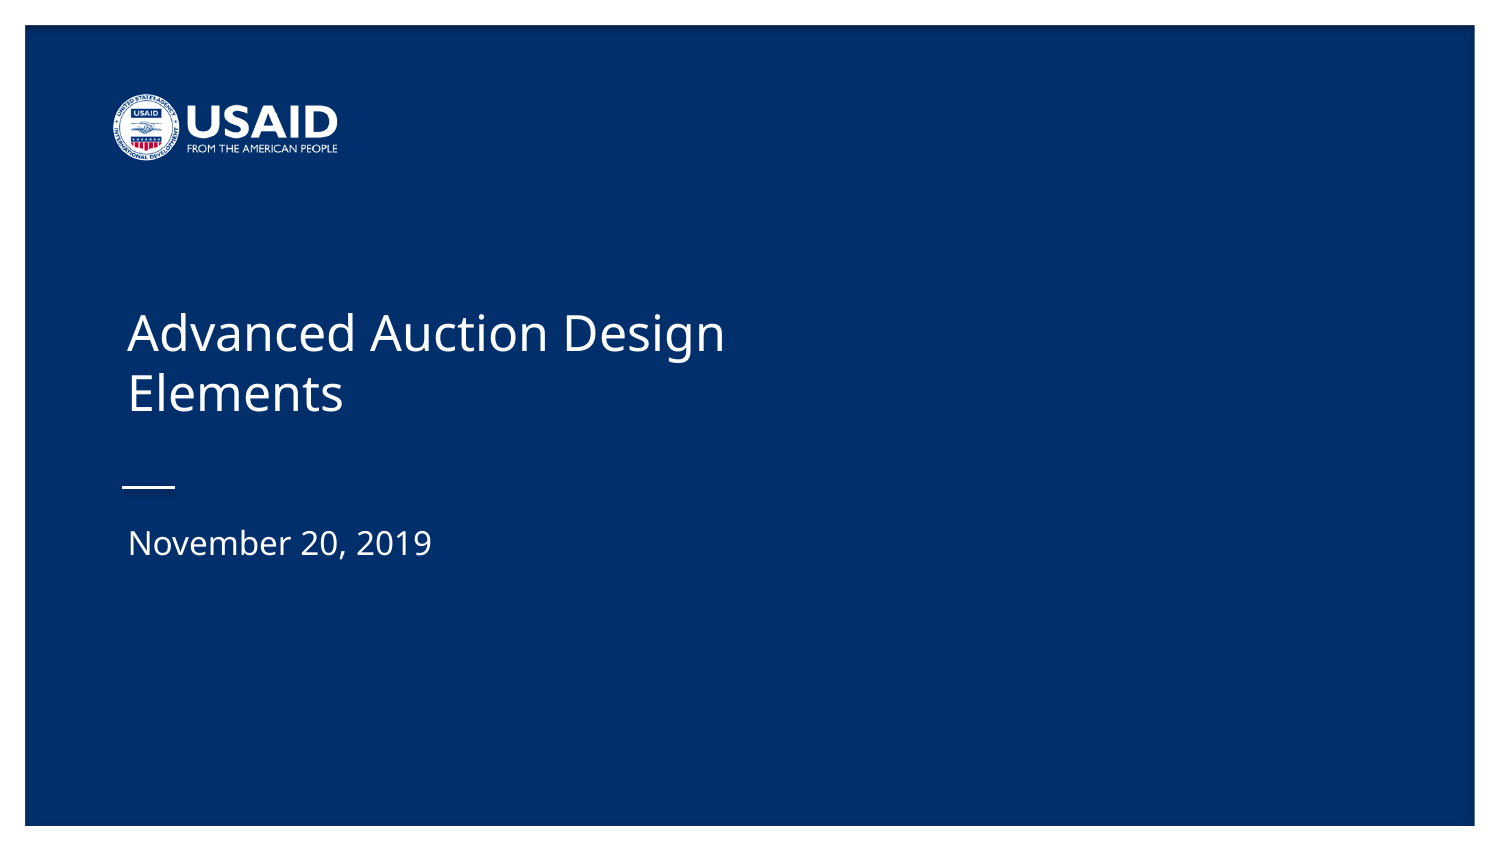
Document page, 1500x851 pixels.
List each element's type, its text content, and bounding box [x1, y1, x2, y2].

title Advanced Auction Design Elements [112, 262, 750, 462]
subtitle November 20, 2019 [112, 514, 675, 713]
picture [112, 93, 338, 161]
